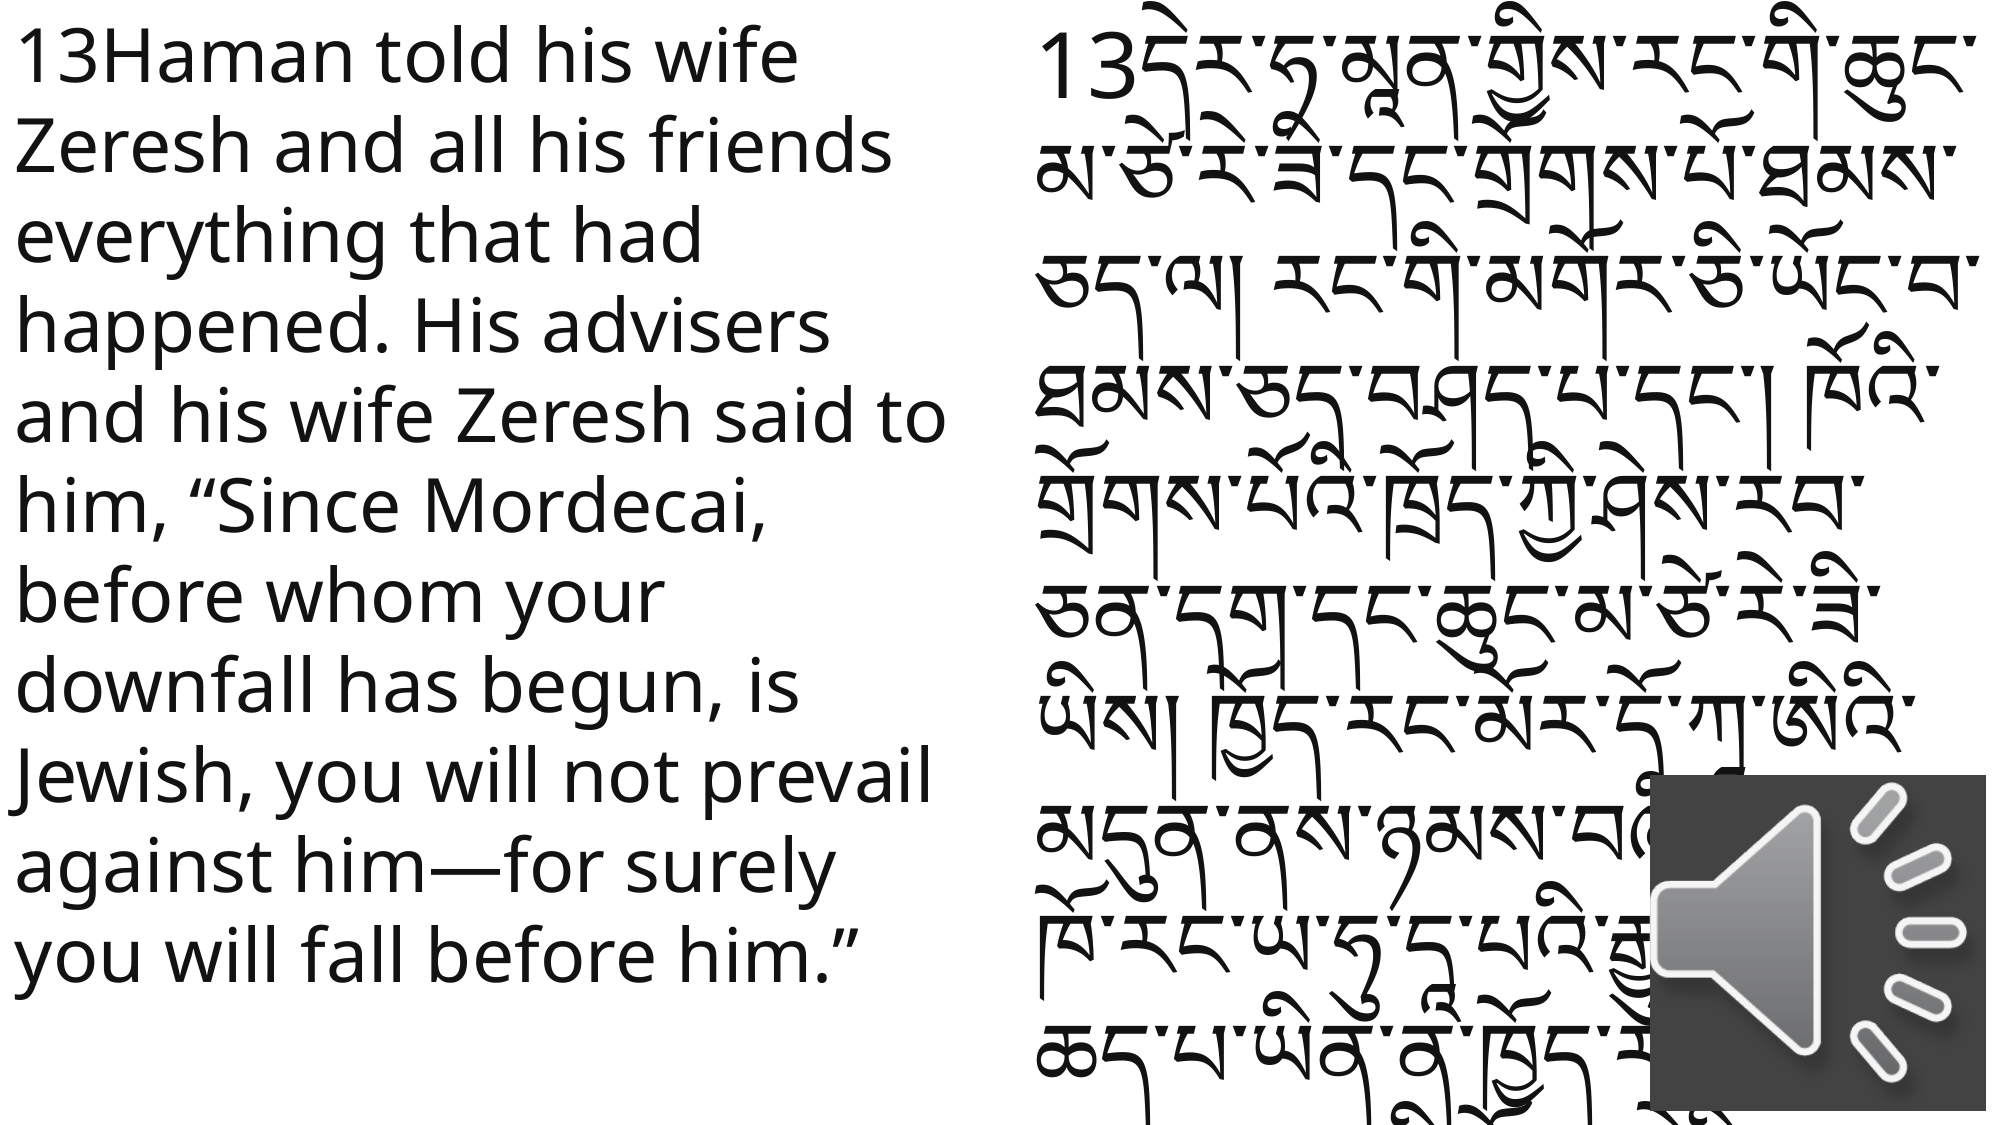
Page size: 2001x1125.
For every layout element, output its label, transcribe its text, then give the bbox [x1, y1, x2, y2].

picture [1648, 773, 1987, 1112]
text_box 13དེར་ཧ་མཱན་གྱིས་རང་གི་ཆུང་མ་ཙེ་རེ་ཟི་དང་གྲོགས་པོ་ཐམས་ཅད་ལ། རང་གི་མགོར་ཅི་ཡོང་བ་ཐམས་ཅད་བཤད་པ་དང་། ཁོའི་གྲོགས་པོའི་ཁྲོད་ཀྱི་ཤེས་རབ་ཅན་དག་དང་ཆུང་མ་ཙེ་རེ་ཟི་ཡིས། ཁྱོད་རང་མོར་དོ་ཀཱ་ཨིའི་མདུན་ནས་ཉམས་བཞིན་འདུག ཁོ་རང་ཡ་ཧུ་དཱ་པའི་རྒྱུད་ནས་ཆད་པ་ཡིན་ན་ཁྱོད་རང་ཁོའི་འགྲན་ཡར་མི་འོང་། དེའི་མདུན་དུ་ཁྱོད་རང་ཉམས་ངེས་ཡིན་ཞེས་སྨྲས་སོ། ། [1019, 0, 2000, 1125]
text_box 13Haman told his wife Zeresh and all his friends everything that had happened. His advisers and his wife Zeresh said to him, “Since Mordecai, before whom your downfall has begun, is Jewish, you will not prevail against him—for surely you will fall before him.” [0, 0, 981, 1125]
